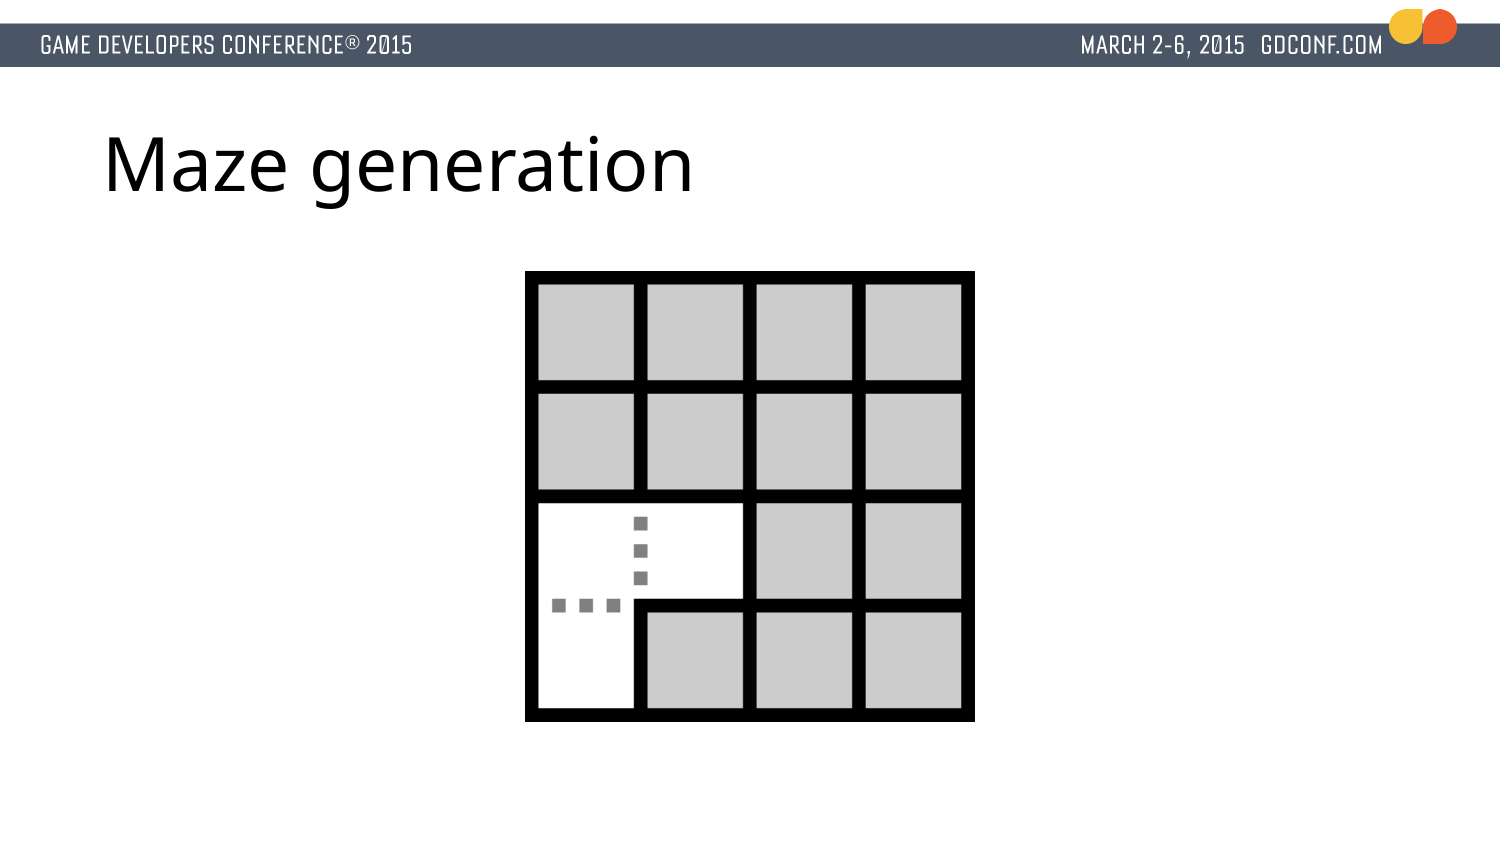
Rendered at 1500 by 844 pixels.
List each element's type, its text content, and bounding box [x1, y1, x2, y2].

picture [0, 9, 1500, 67]
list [524, 271, 976, 723]
title Maze generation [87, 109, 1413, 238]
